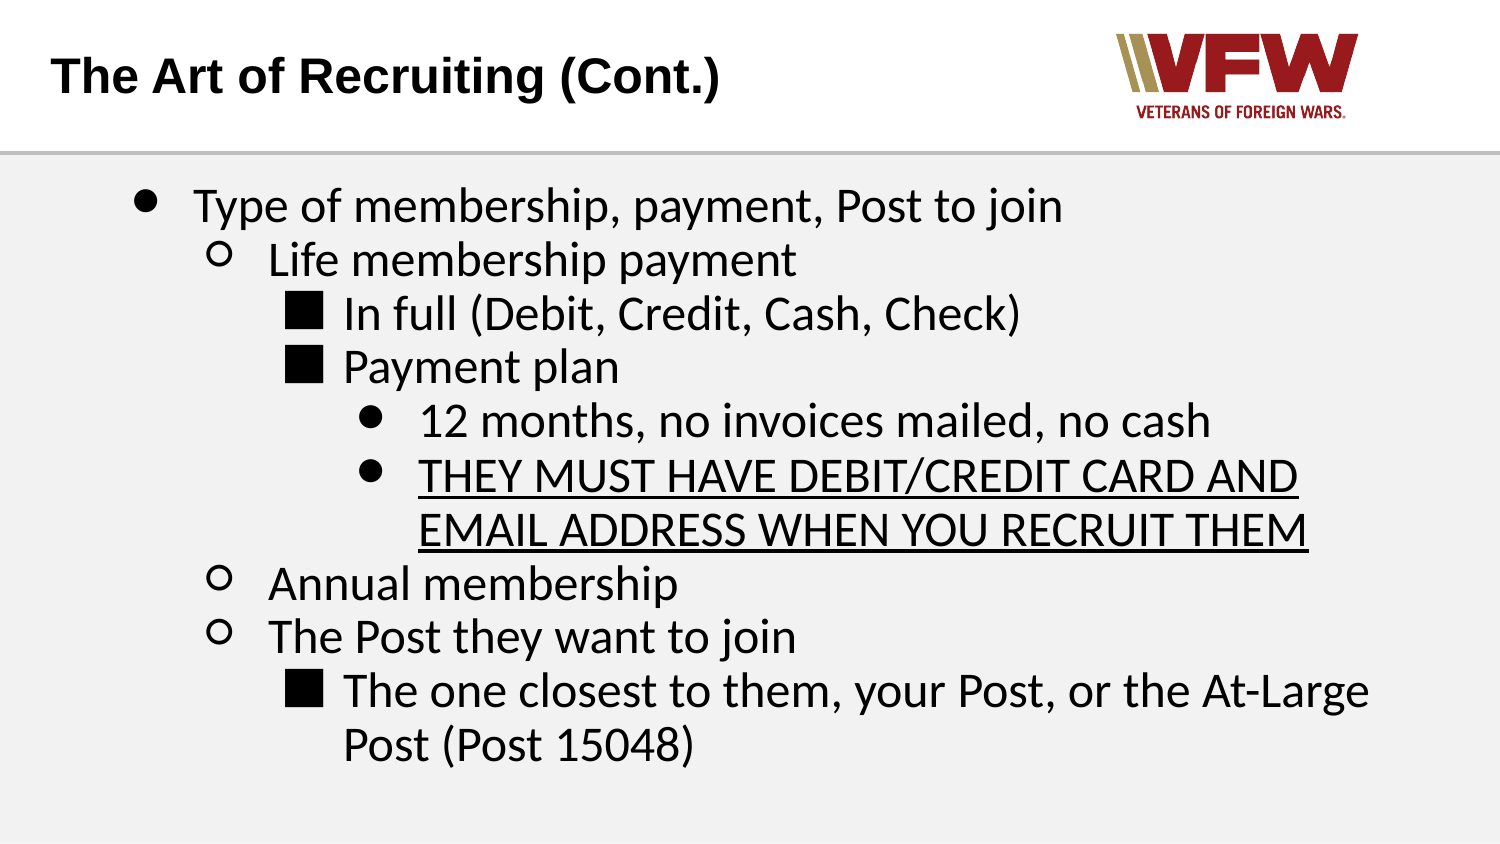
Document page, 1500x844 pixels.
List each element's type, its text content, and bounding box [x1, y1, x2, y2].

picture [1115, 33, 1359, 119]
title The Art of Recruiting (Cont.) [35, 16, 1075, 138]
list Type of membership, payment, Post to join Life membership payment In full (Debit, Credit, Cash, Check) Payment plan 12 months, no invoices mailed, no cash THEY MUST HAVE DEBIT/CREDIT CARD AND EMAIL ADDRESS WHEN YOU RECRUIT THEM Annual membership The Post they want to join The one closest to them, your Post, or the At-Large Post (Post 15048) [103, 171, 1397, 773]
